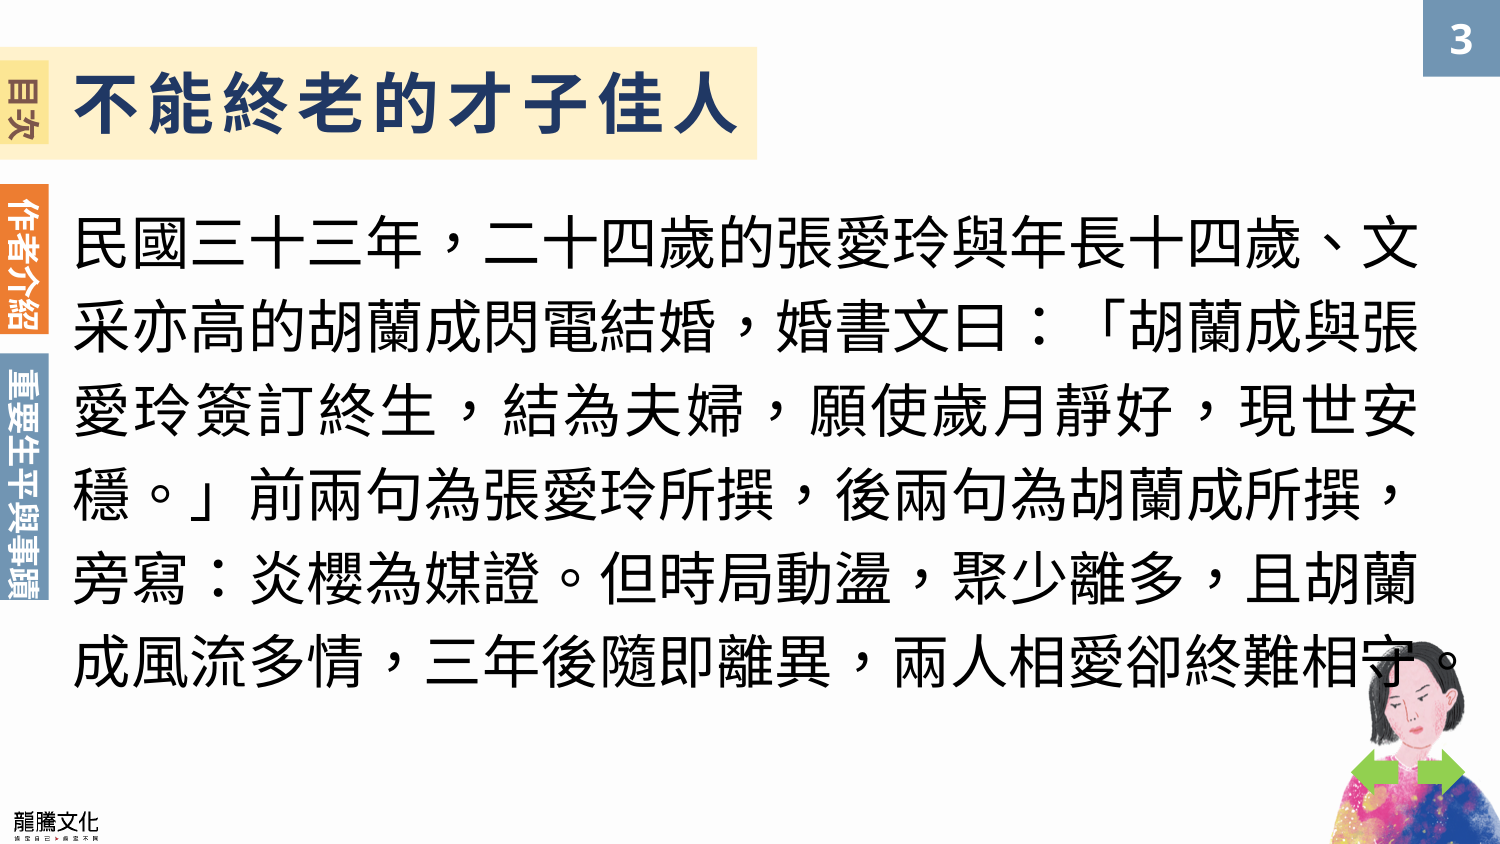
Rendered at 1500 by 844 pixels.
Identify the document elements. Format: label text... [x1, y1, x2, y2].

picture [1329, 641, 1500, 844]
text_box [1349, 746, 1400, 799]
text_box [1416, 746, 1467, 799]
text_box 民國三十三年，二十四歲的張愛玲與年長十四歲、文采亦高的胡蘭成閃電結婚，婚書文曰：「胡蘭成與張愛玲簽訂終生，結為夫婦，願使歲月靜好，現世安穩。」前兩句為張愛玲所撰，後兩句為胡蘭成所撰，旁寫：炎櫻為媒證。但時局動盪，聚少離多，且胡蘭成風流多情，三年後隨即離異，兩人相愛卻終難相守。 [57, 184, 1433, 703]
picture [14, 811, 98, 841]
text_box 不能終老的才子佳人 [57, 54, 807, 150]
text_box 目次 [0, 60, 49, 145]
text_box [0, 46, 758, 161]
text_box 重要生平與事蹟 [0, 353, 49, 600]
